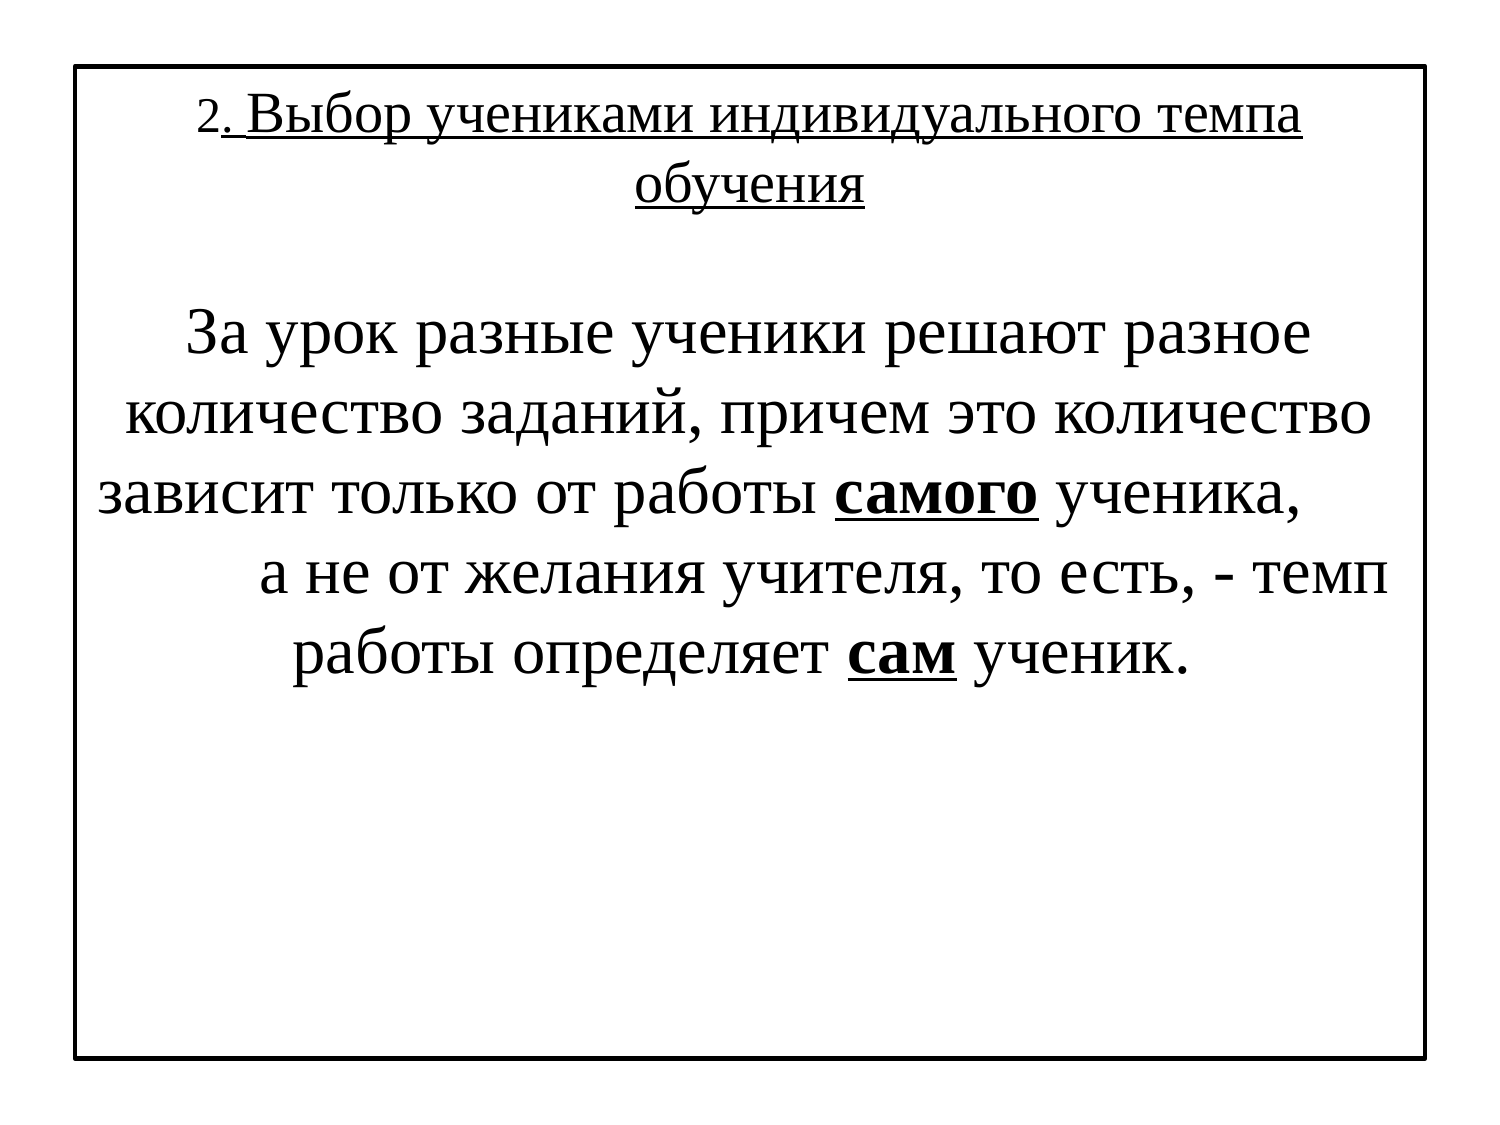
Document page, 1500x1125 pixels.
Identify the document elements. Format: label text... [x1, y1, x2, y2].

list 2. Выбор учениками индивидуального темпа обучения За урок разные ученики решают разное количество заданий, причем это количество зависит только от работы самого ученика, а не от желания учителя, то есть, - темп работы определяет сам ученик. [75, 66, 1425, 1059]
